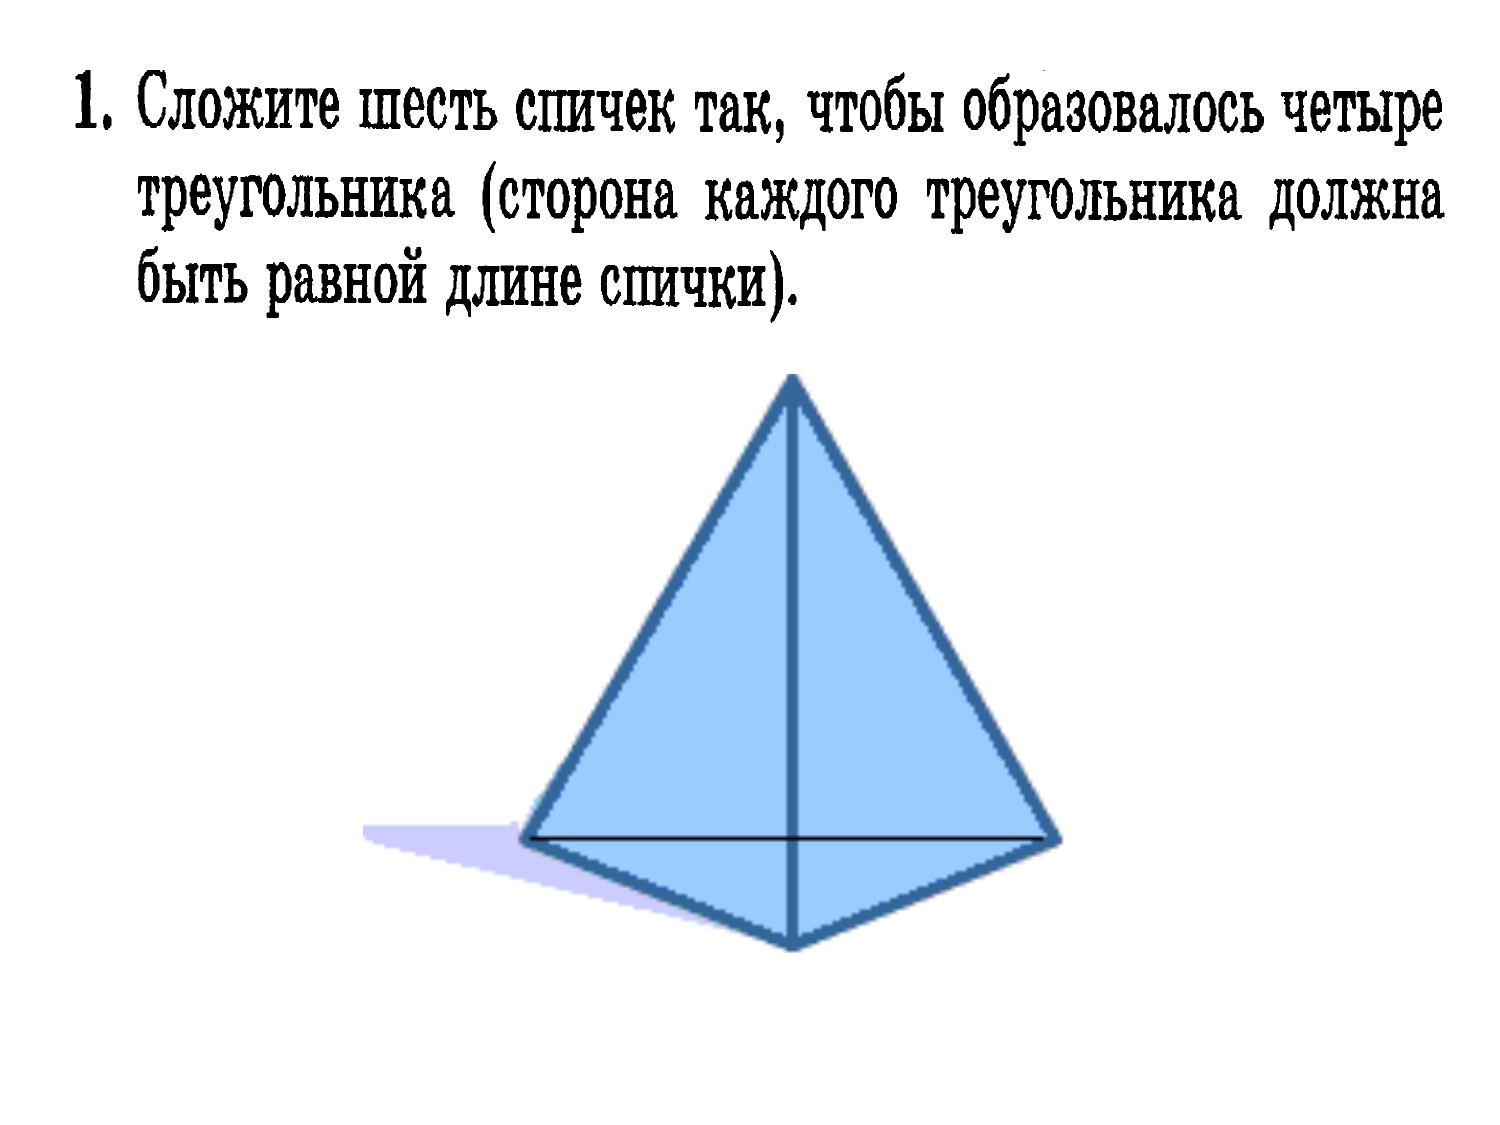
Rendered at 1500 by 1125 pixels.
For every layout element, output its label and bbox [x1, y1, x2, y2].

picture [34, 70, 1466, 341]
picture [362, 374, 1102, 980]
